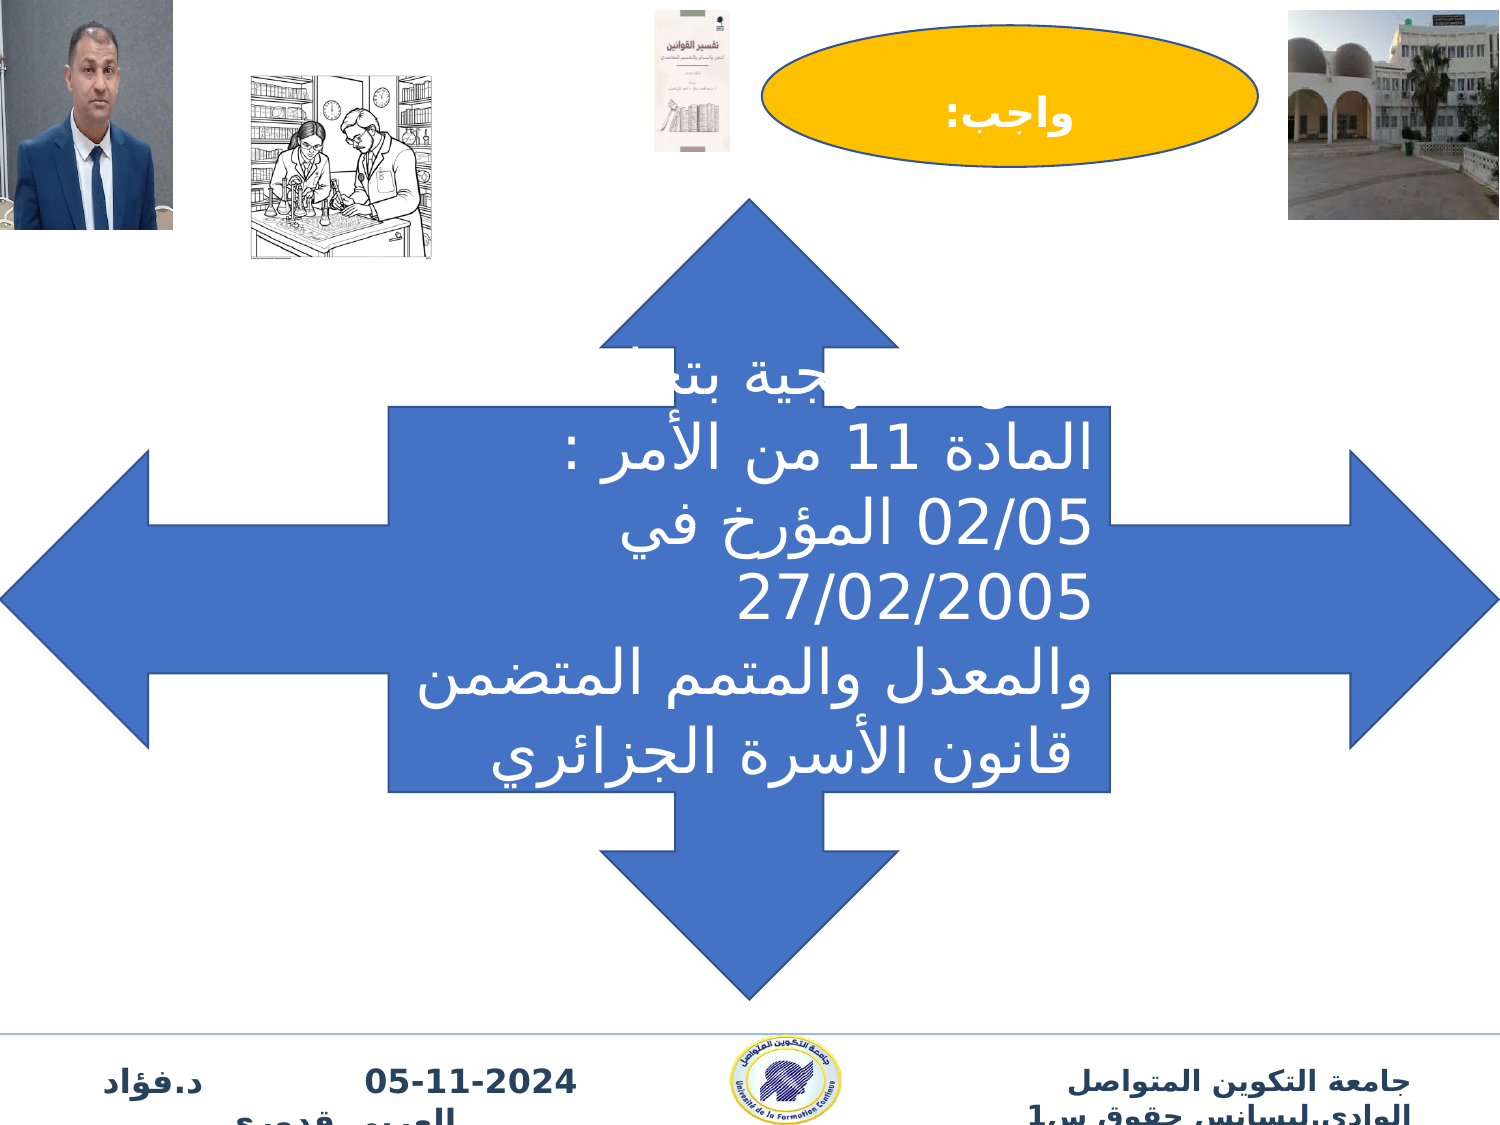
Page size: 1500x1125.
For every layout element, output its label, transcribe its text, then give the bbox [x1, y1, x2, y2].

picture [0, 0, 173, 230]
picture [247, 74, 433, 260]
picture [654, 10, 730, 153]
text_box 05-11-2024 د.فؤاد العربي قدوري [29, 1052, 651, 1125]
text_box طبق المنهجية بتحليل المادة 11 من الأمر : 02/05 المؤرخ في 27/02/2005 والمعدل والمتمم المتضمن قانون الأسرة الجزائري [0, 197, 1500, 1002]
picture [729, 1034, 842, 1125]
text_box واجب: [760, 24, 1259, 168]
text_box جامعة التكوين المتواصل الوادي.ليسانس حقوق س1 [892, 1055, 1427, 1125]
picture [1288, 10, 1499, 220]
title [103, 59, 1397, 278]
